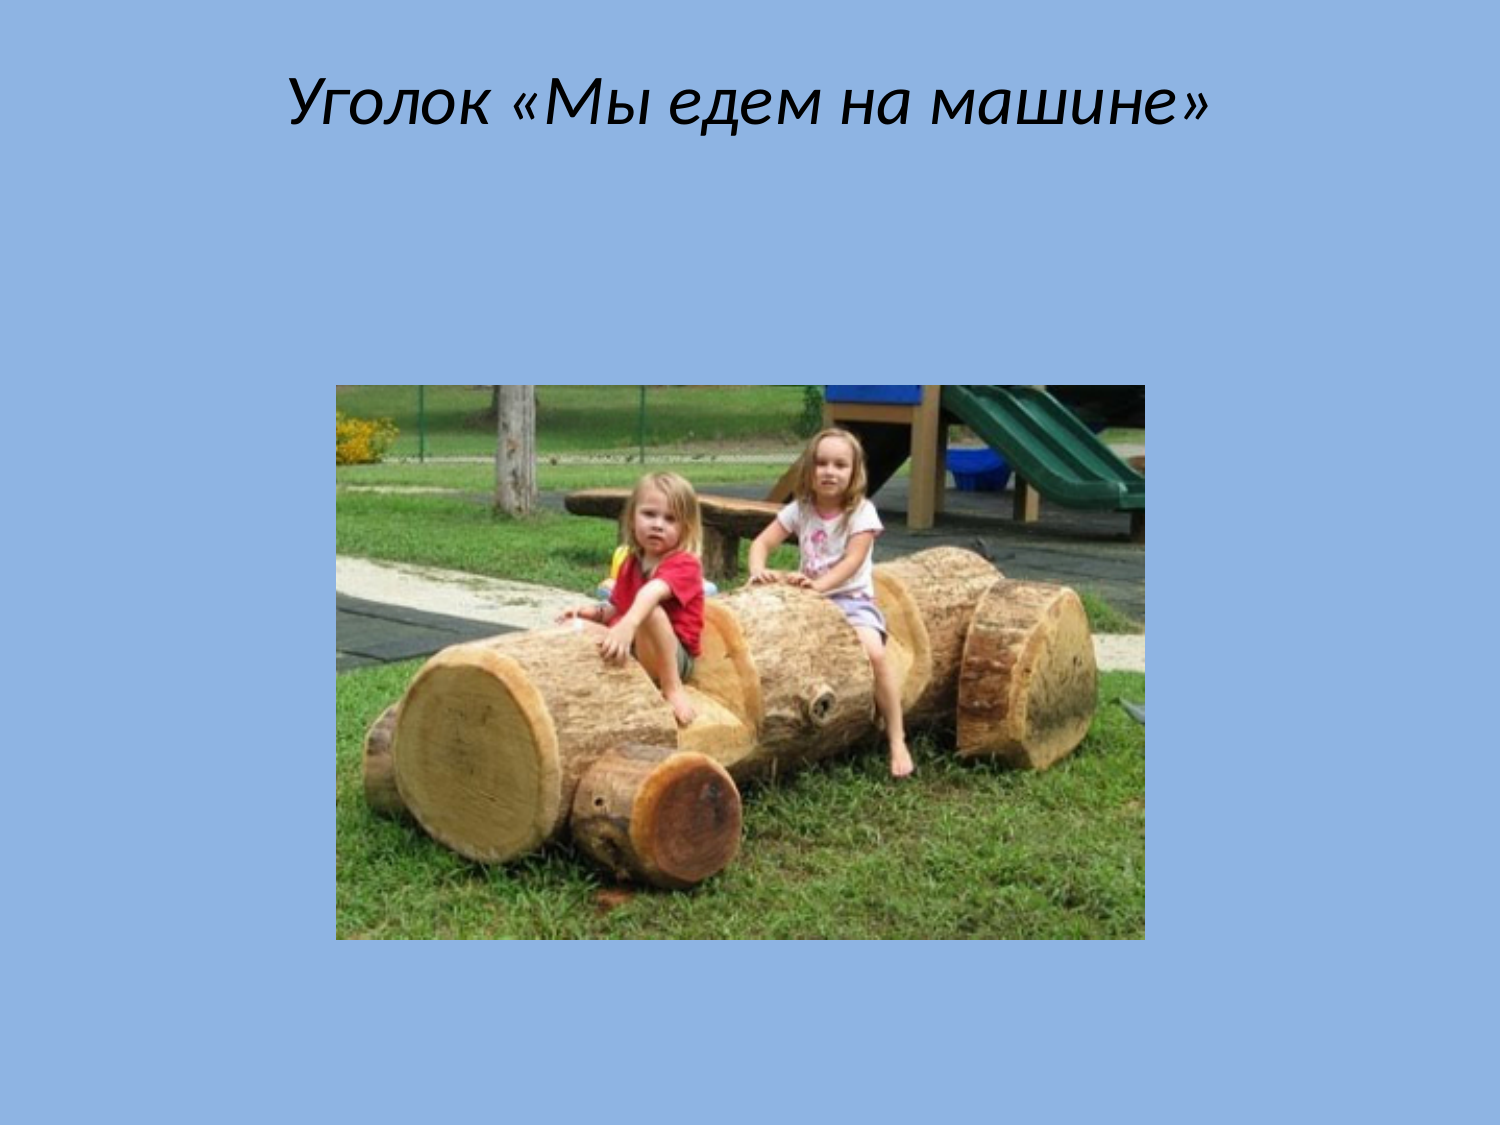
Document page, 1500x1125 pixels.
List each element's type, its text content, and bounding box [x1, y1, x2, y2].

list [336, 385, 1146, 940]
title Уголок «Мы едем на машине» [75, 45, 1425, 233]
